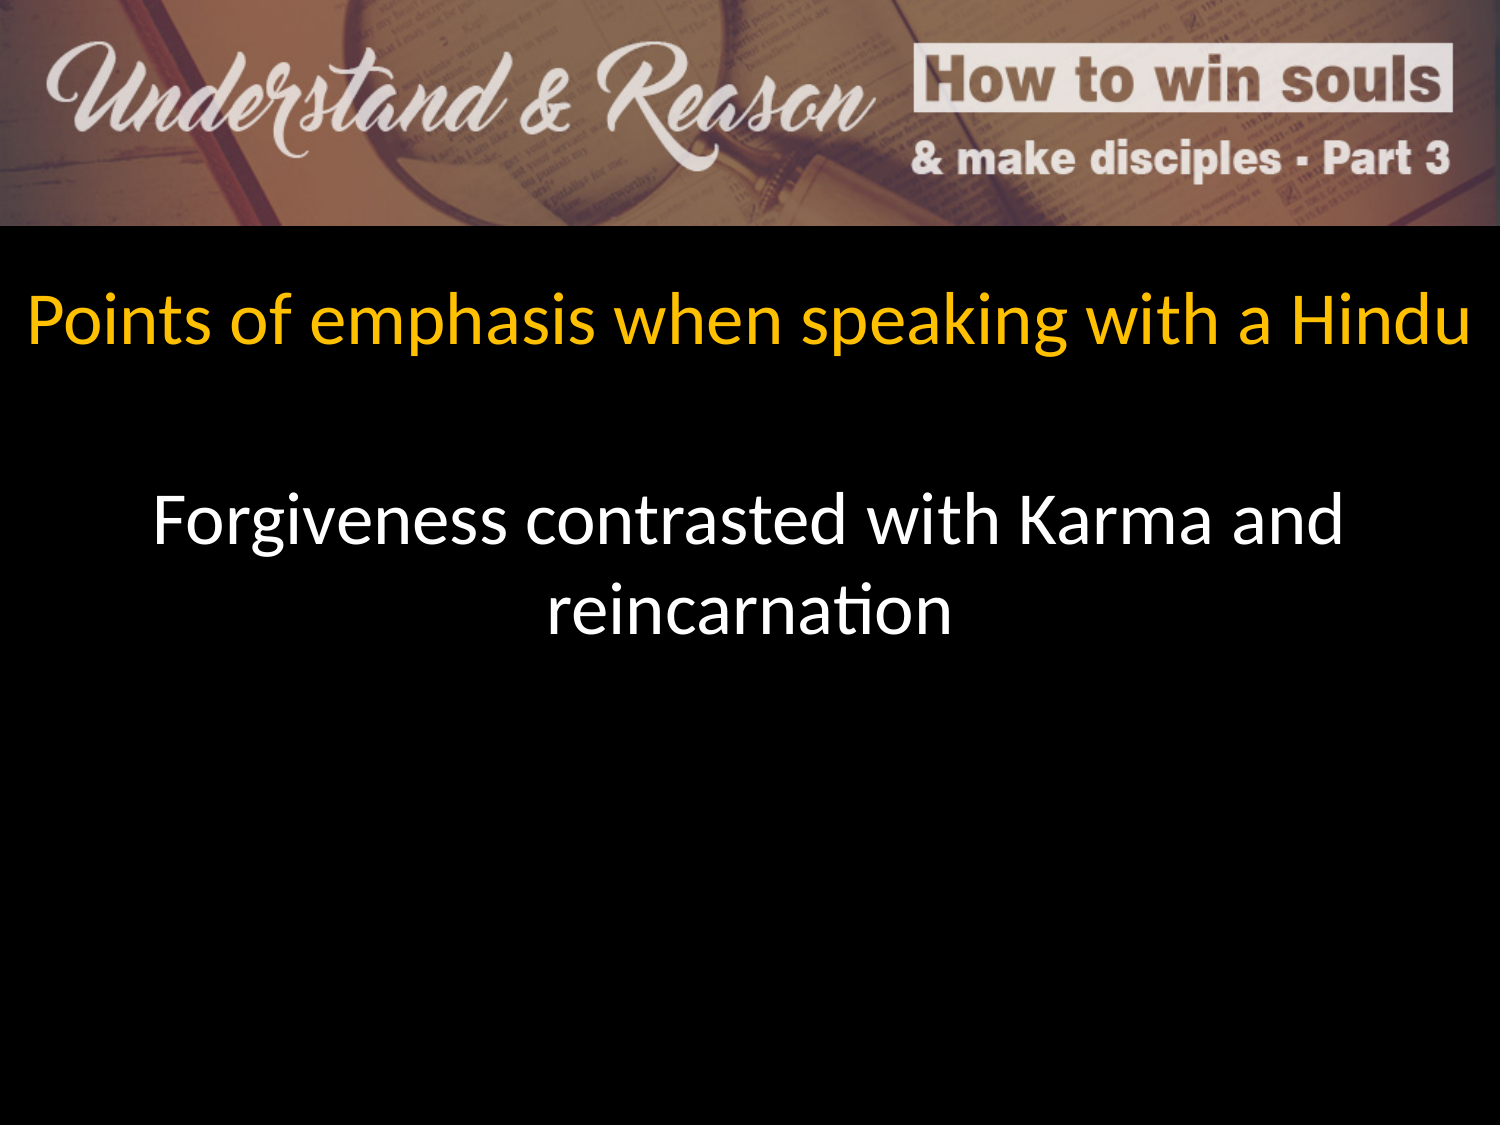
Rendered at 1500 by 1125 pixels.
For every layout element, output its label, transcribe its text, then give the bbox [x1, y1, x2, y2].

text_box Forgiveness contrasted with Karma and reincarnation [0, 462, 1500, 658]
picture [0, 0, 1500, 226]
text_box Points of emphasis when speaking with a Hindu [0, 262, 1500, 368]
